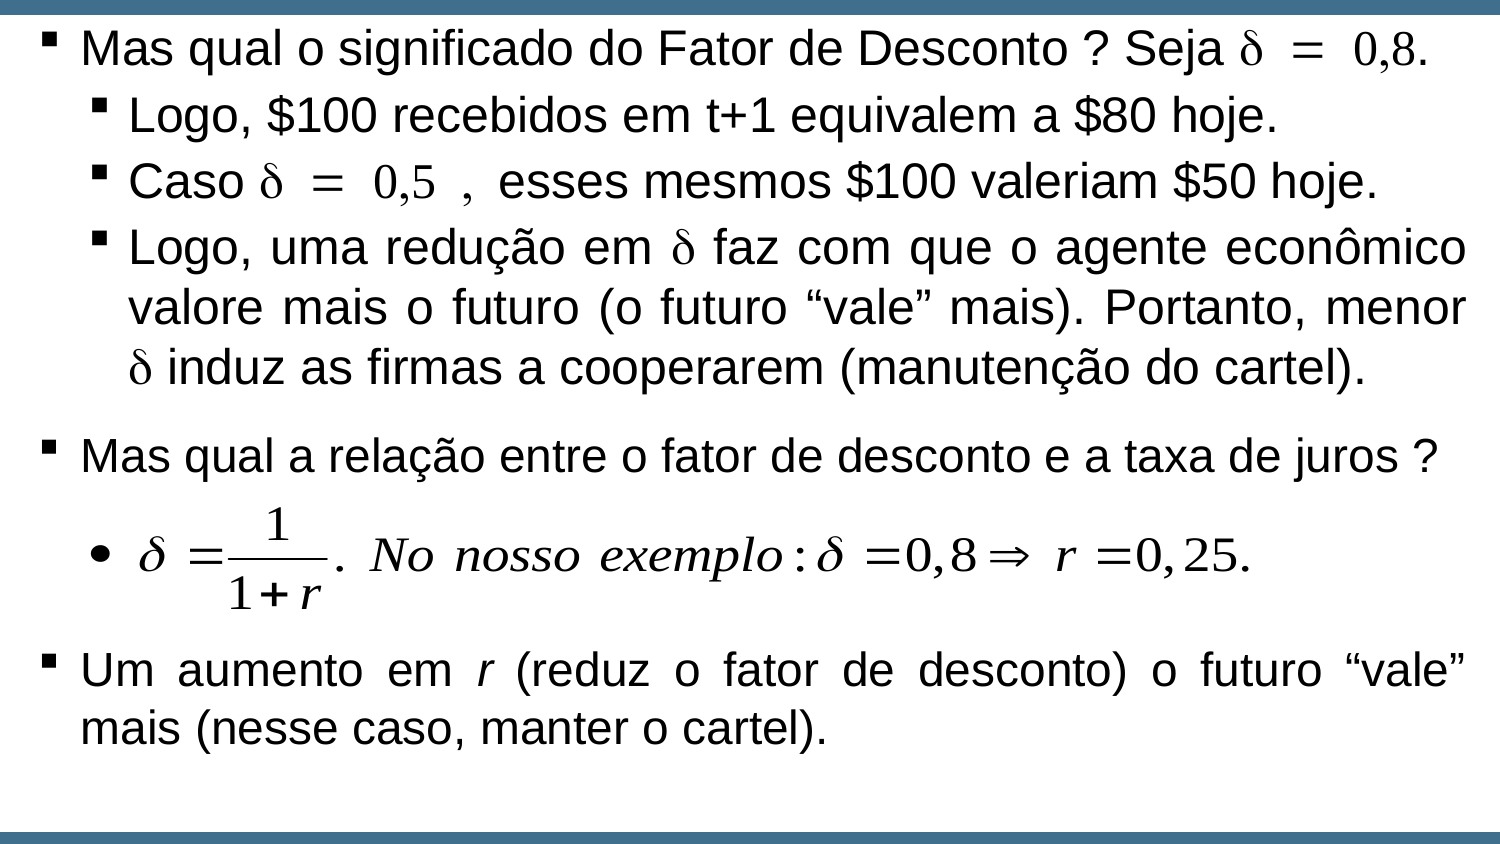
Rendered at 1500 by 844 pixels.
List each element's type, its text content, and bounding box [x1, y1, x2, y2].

text_box Mas qual o significado do Fator de Desconto ? Seja d = 0,8. Logo, $100 recebidos em t+1 equivalem a $80 hoje. Caso d = 0,5 , esses mesmos $100 valeriam $50 hoje. Logo, uma redução em d faz com que o agente econômico valore mais o futuro (o futuro “vale” mais). Portanto, menor d induz as firmas a cooperarem (manutenção do cartel). Mas qual a relação entre o fator de desconto e a taxa de juros ? Um aumento em r (reduz o fator de desconto) o futuro “vale” mais (nesse caso, manter o cartel). [5, 8, 1483, 844]
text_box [84, 492, 1259, 622]
